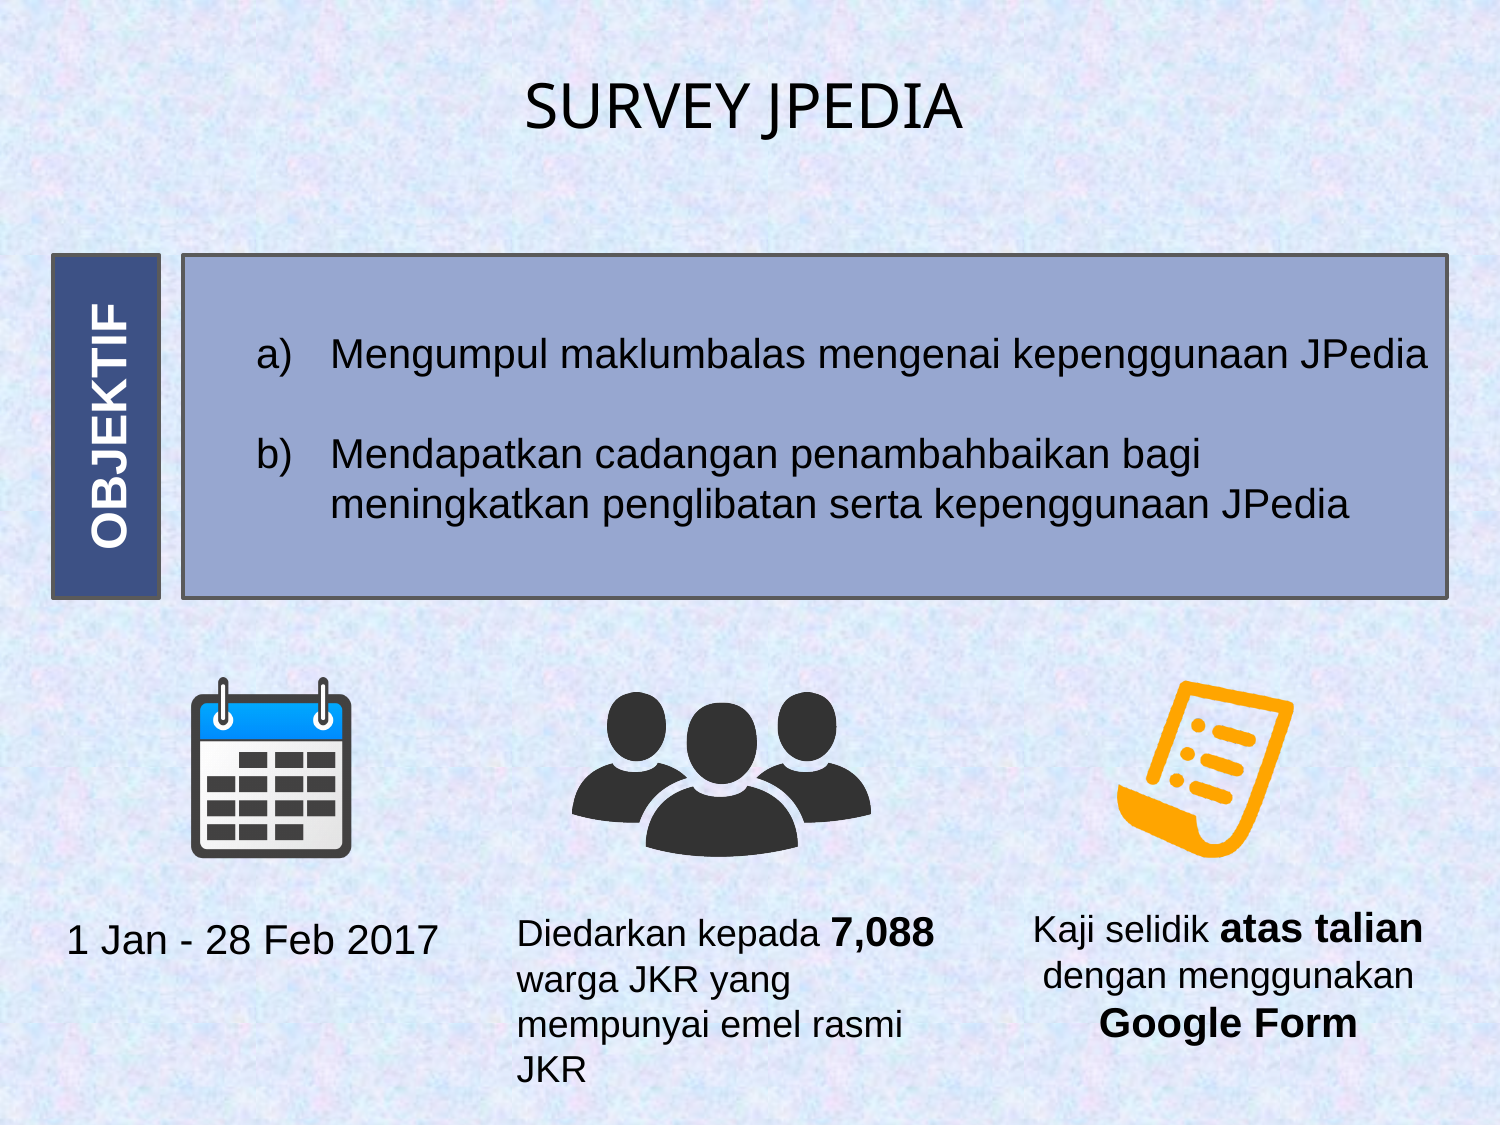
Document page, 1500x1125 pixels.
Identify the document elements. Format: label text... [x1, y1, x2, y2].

text_box OBJEKTIF [51, 253, 161, 600]
picture [1115, 680, 1294, 858]
picture [572, 692, 871, 858]
text_box Mengumpul maklumbalas mengenai kepenggunaan JPedia Mendapatkan cadangan penambahbaikan bagi meningkatkan penglibatan serta kepenggunaan JPedia [181, 253, 1449, 600]
text_box Kaji selidik atas talian dengan menggunakan Google Form [998, 893, 1459, 1053]
text_box 1 Jan - 28 Feb 2017 [51, 905, 455, 970]
text_box Diedarkan kepada 7,088 warga JKR yang mempunyai emel rasmi JKR [501, 897, 975, 1097]
text_box SURVEY JPEDIA [17, 58, 1471, 148]
picture [170, 668, 371, 869]
